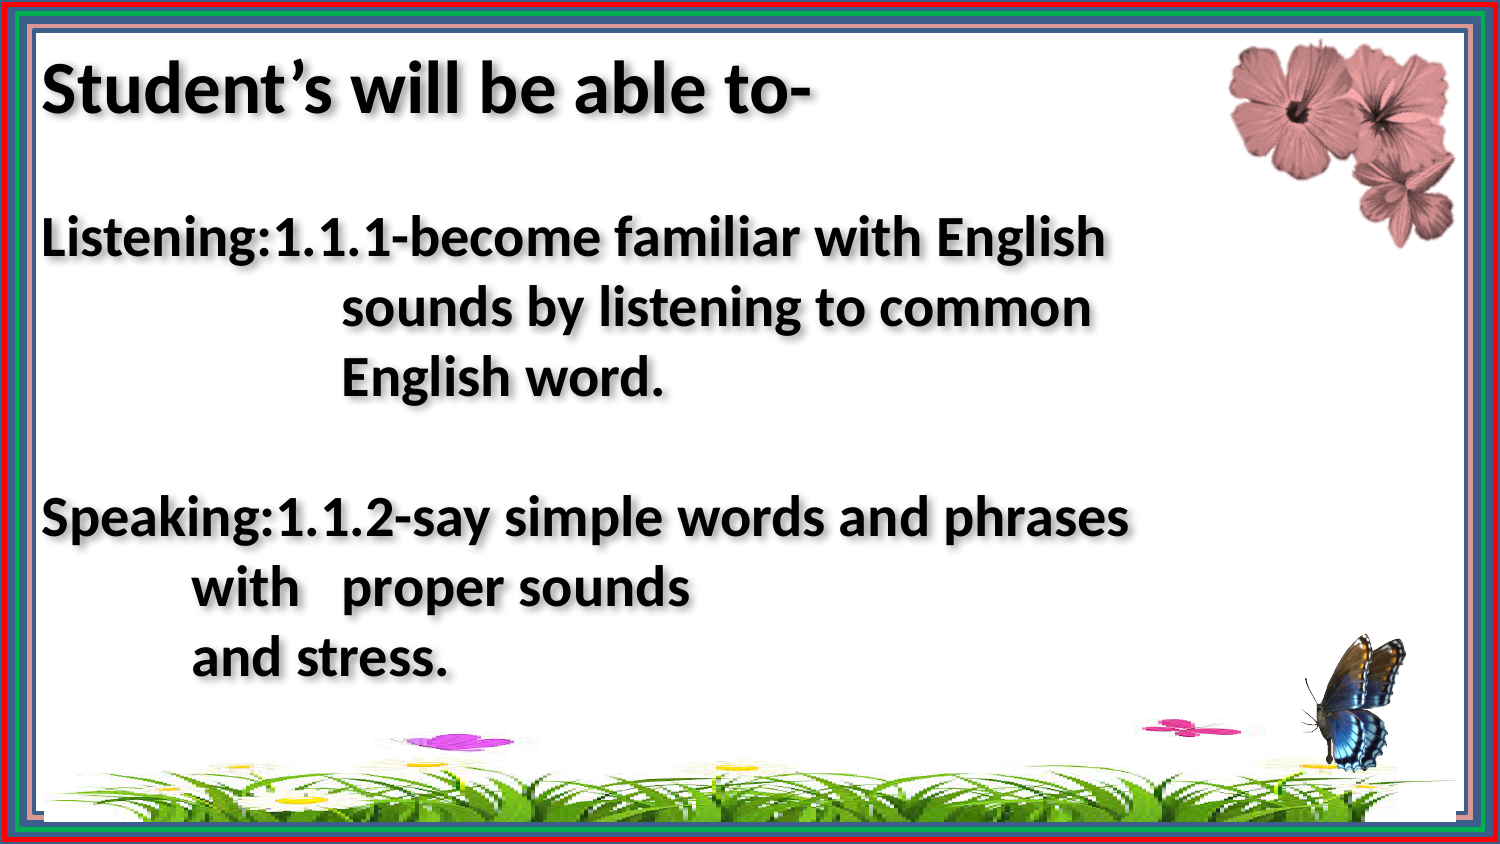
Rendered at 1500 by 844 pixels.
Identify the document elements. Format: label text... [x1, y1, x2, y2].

picture [44, 621, 1456, 822]
text_box [23, 20, 1122, 824]
text_box [0, 0, 1128, 844]
picture [1127, 1, 1500, 271]
text_box [10, 7, 1122, 836]
text_box [1465, 328, 1490, 836]
text_box [1465, 334, 1477, 824]
text_box Student’s will be able to- Listening:1.1.1-become familiar with English sounds by listening to common English word. Speaking:1.1.2-say simple words and phrases with proper sounds and stress. [26, 30, 1456, 836]
text_box [1461, 323, 1500, 844]
